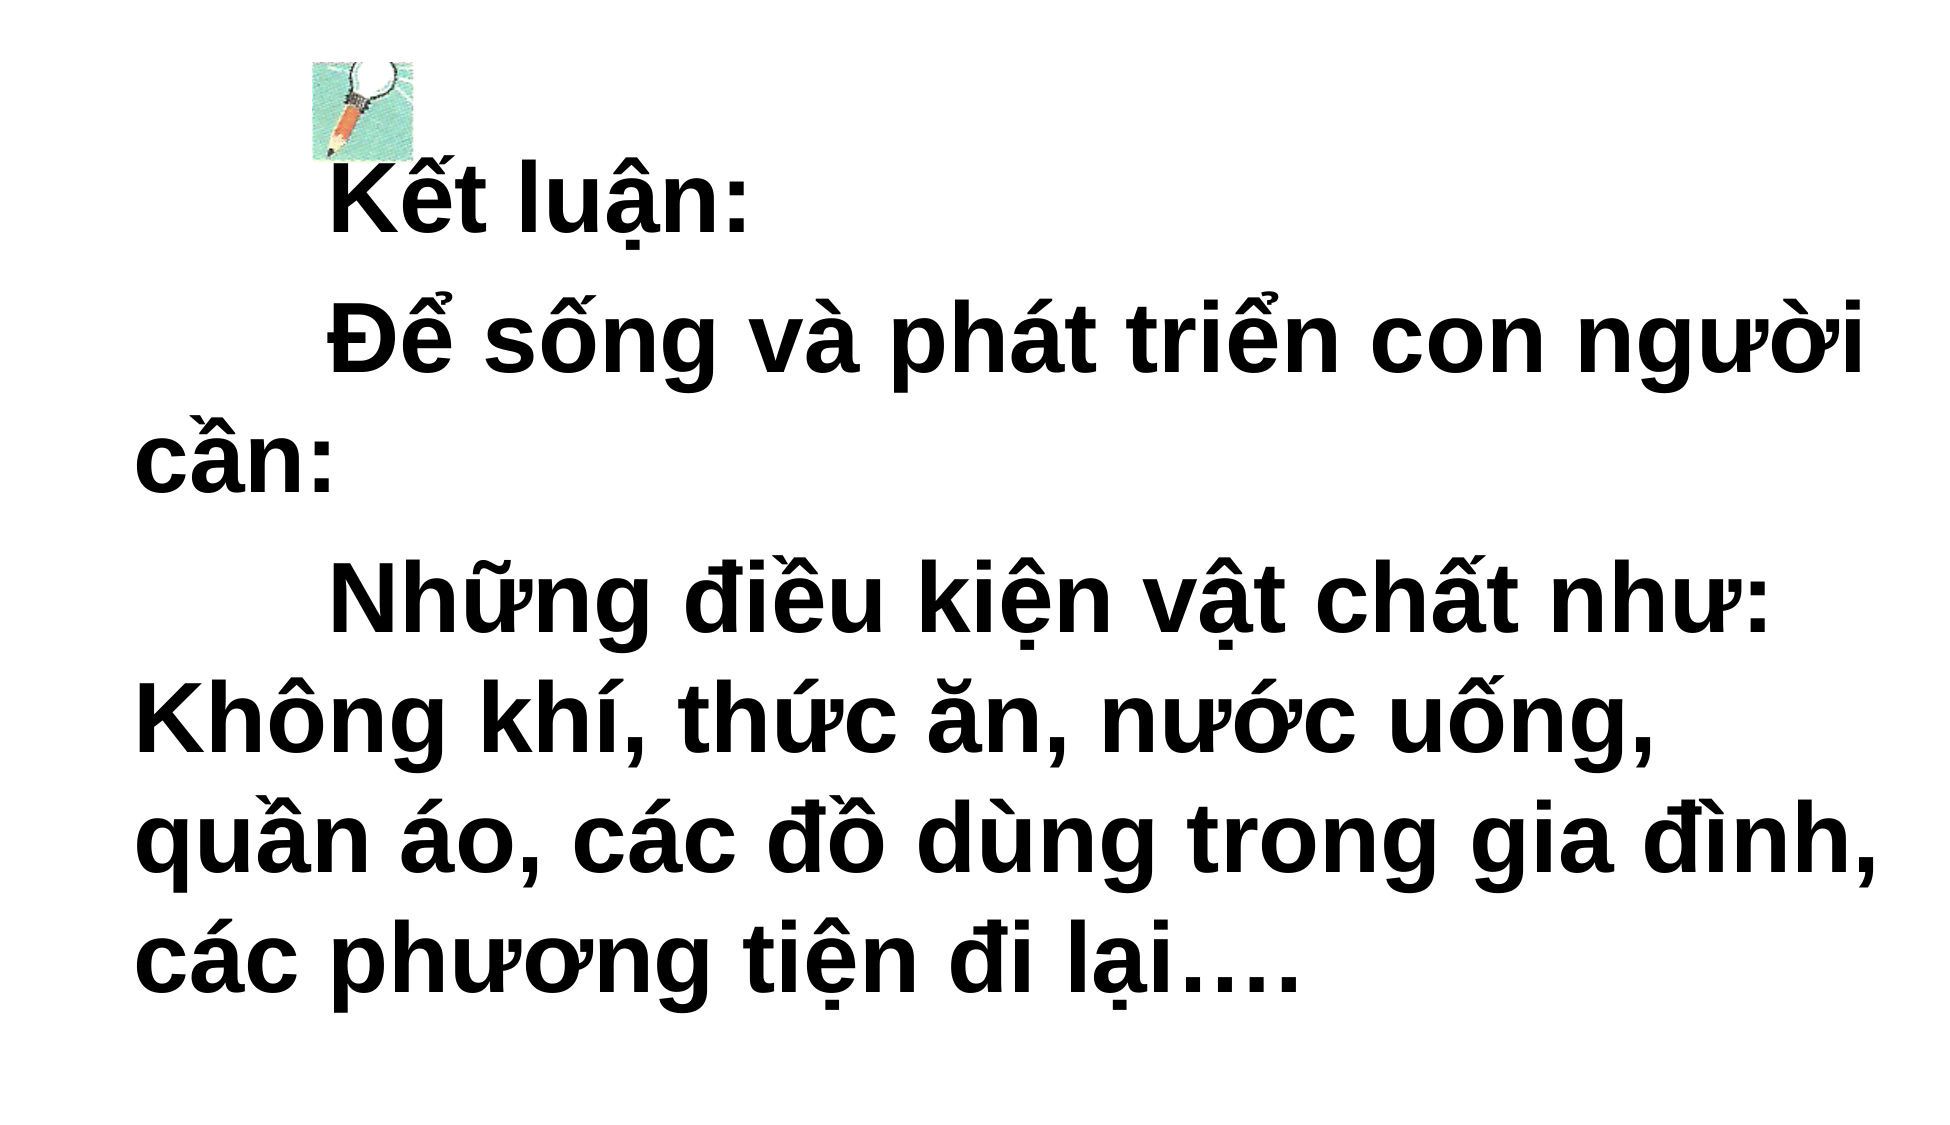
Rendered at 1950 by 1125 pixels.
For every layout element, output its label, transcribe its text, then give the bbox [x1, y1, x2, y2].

picture [312, 62, 415, 163]
list Kết luận: Để sống và phát triển con người cần: Những điều kiện vật chất như: Không khí, thức ăn, nước uống, quần áo, các đồ dùng trong gia đình, các phương tiện đi lại…. [62, 124, 1926, 926]
